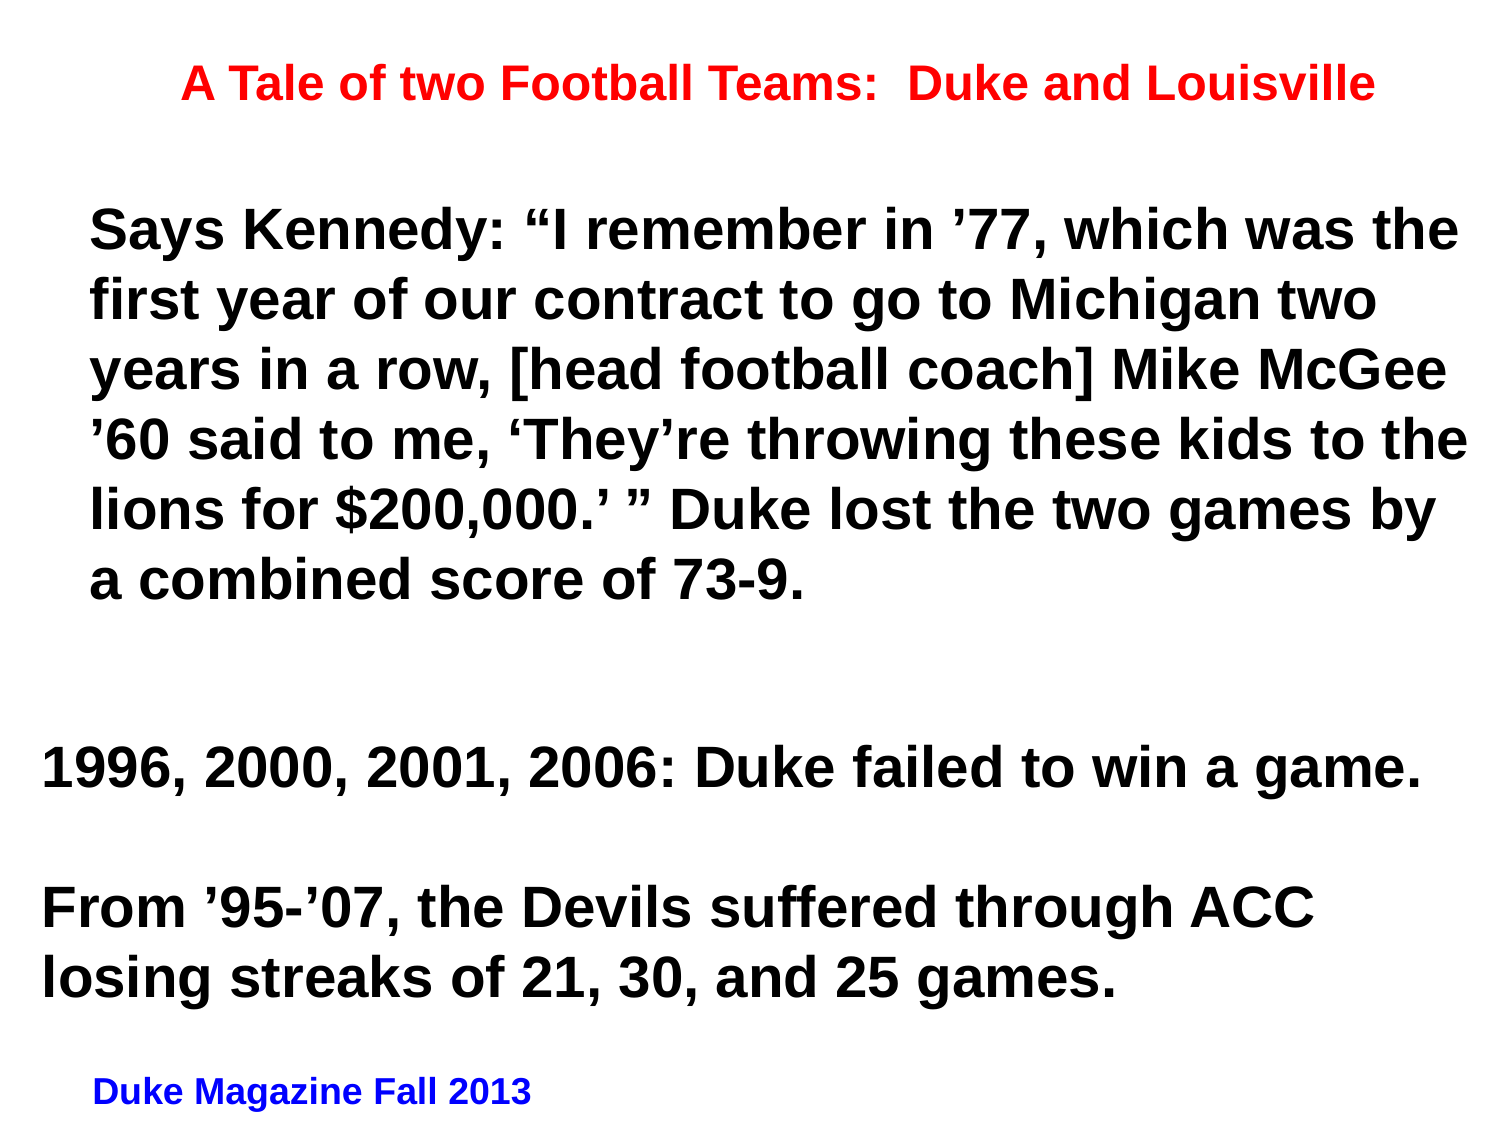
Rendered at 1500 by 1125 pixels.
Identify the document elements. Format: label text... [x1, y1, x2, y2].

text_box Duke Magazine Fall 2013 [77, 1060, 547, 1120]
text_box 1996, 2000, 2001, 2006: Duke failed to win a game. From ’95-’07, the Devils suffered through ACC losing streaks of 21, 30, and 25 games. [27, 721, 1486, 1087]
text_box Says Kennedy: “I remember in ’77, which was the first year of our contract to go to Michigan two years in a row, [head football coach] Mike McGee ’60 said to me, ‘They’re throwing these kids to the lions for $200,000.’ ” Duke lost the two games by a combined score of 73-9. [74, 183, 1500, 619]
text_box A Tale of two Football Teams: Duke and Louisville [165, 43, 1393, 118]
